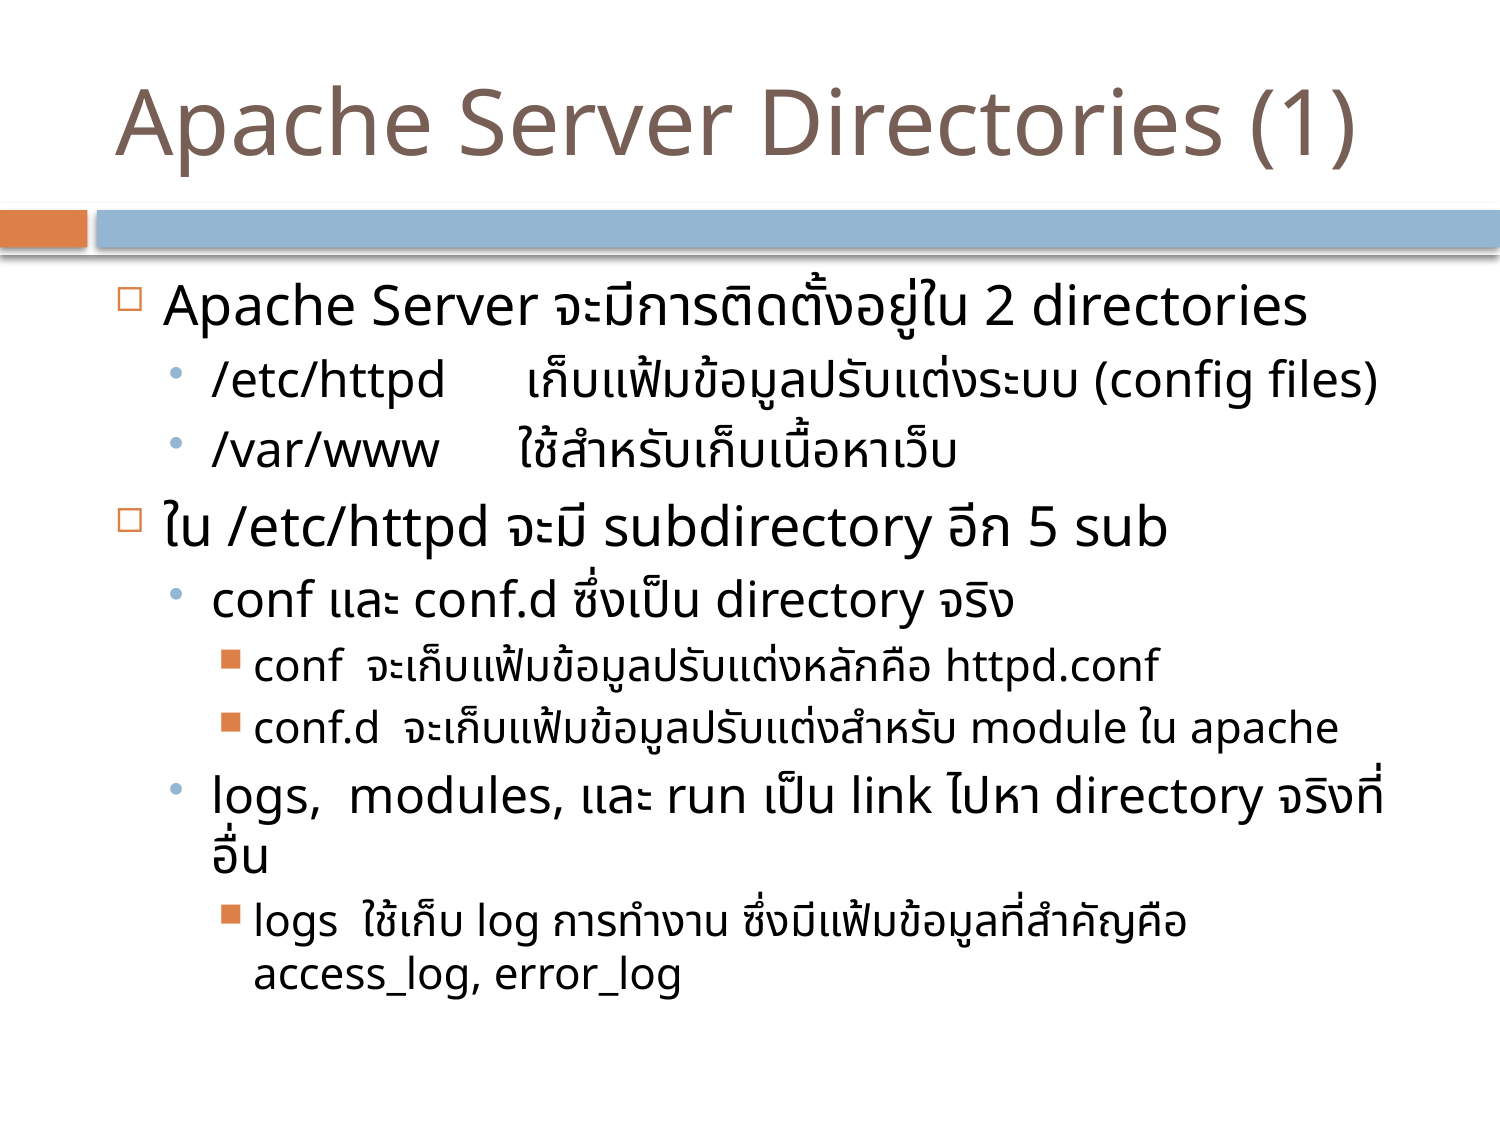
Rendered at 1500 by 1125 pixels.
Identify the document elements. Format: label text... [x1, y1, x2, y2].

list Apache Server จะมีการติดตั้งอยู่ใน 2 directories /etc/httpd เก็บแฟ้มข้อมูลปรับแต่งระบบ (config files) /var/www ใช้สำหรับเก็บเนื้อหาเว็บ ใน /etc/httpd จะมี subdirectory อีก 5 sub conf และ conf.d ซึ่งเป็น directory จริง conf จะเก็บแฟ้มข้อมูลปรับแต่งหลักคือ httpd.conf conf.d จะเก็บแฟ้มข้อมูลปรับแต่งสำหรับ module ใน apache logs, modules, และ run เป็น link ไปหา directory จริงที่อื่น logs ใช้เก็บ log การทำงาน ซึ่งมีแฟ้มข้อมูลที่สำคัญคือ access_log, error_log [100, 262, 1438, 1012]
title Apache Server Directories (1) [100, 37, 1438, 200]
